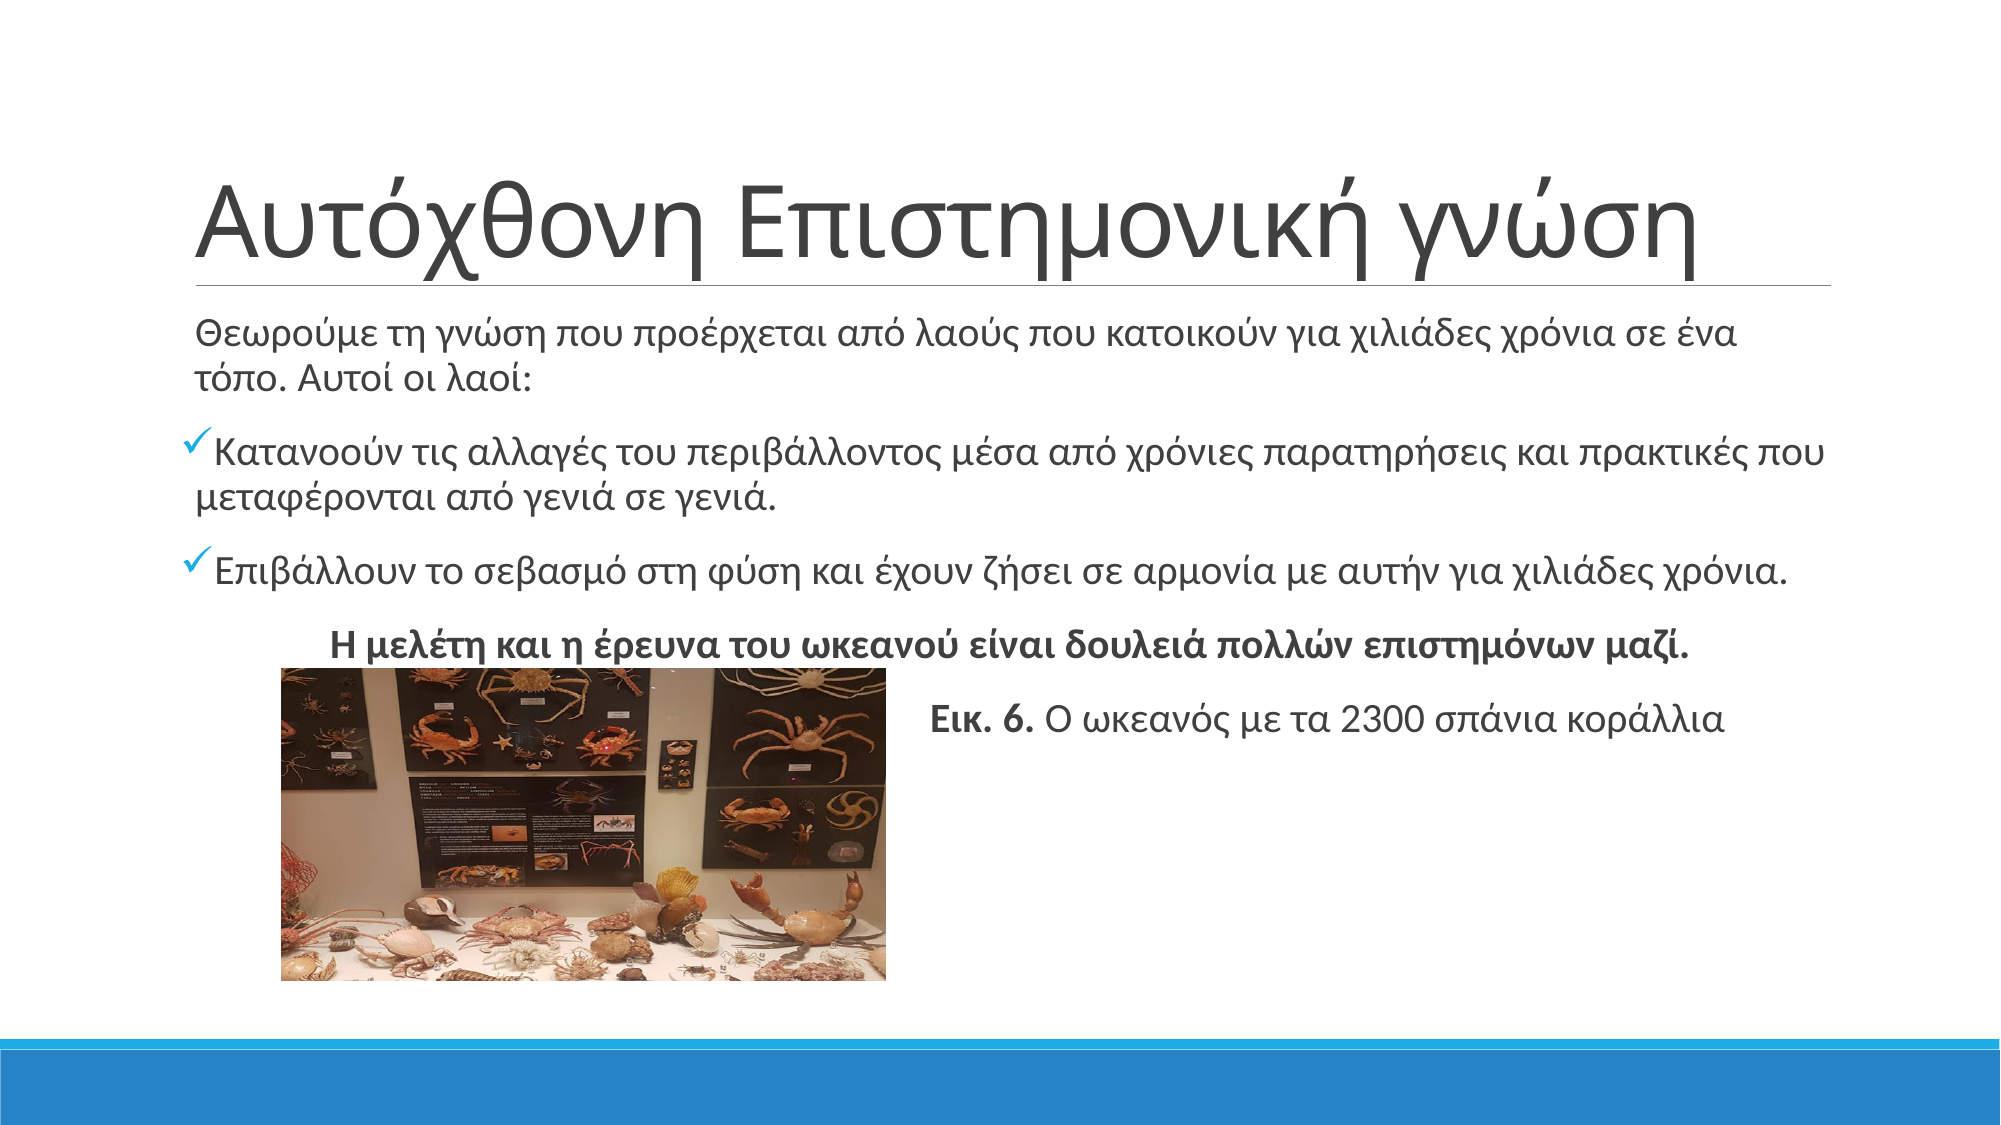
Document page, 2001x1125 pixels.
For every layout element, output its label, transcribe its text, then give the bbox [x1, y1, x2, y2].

list Θεωρούμε τη γνώση που προέρχεται από λαούς που κατοικούν για χιλιάδες χρόνια σε ένα τόπο. Αυτοί οι λαοί: Κατανοούν τις αλλαγές του περιβάλλοντος μέσα από χρόνιες παρατηρήσεις και πρακτικές που μεταφέρονται από γενιά σε γενιά. Επιβάλλουν το σεβασμό στη φύση και έχουν ζήσει σε αρμονία με αυτήν για χιλιάδες χρόνια. Η μελέτη και η έρευνα του ωκεανού είναι δουλειά πολλών επιστημόνων μαζί. Εικ. 6. Ο ωκεανός με τα 2300 σπάνια κοράλλια [180, 302, 1830, 963]
title Αυτόχθονη Επιστημονική γνώση [180, 47, 1830, 285]
picture [281, 667, 886, 981]
